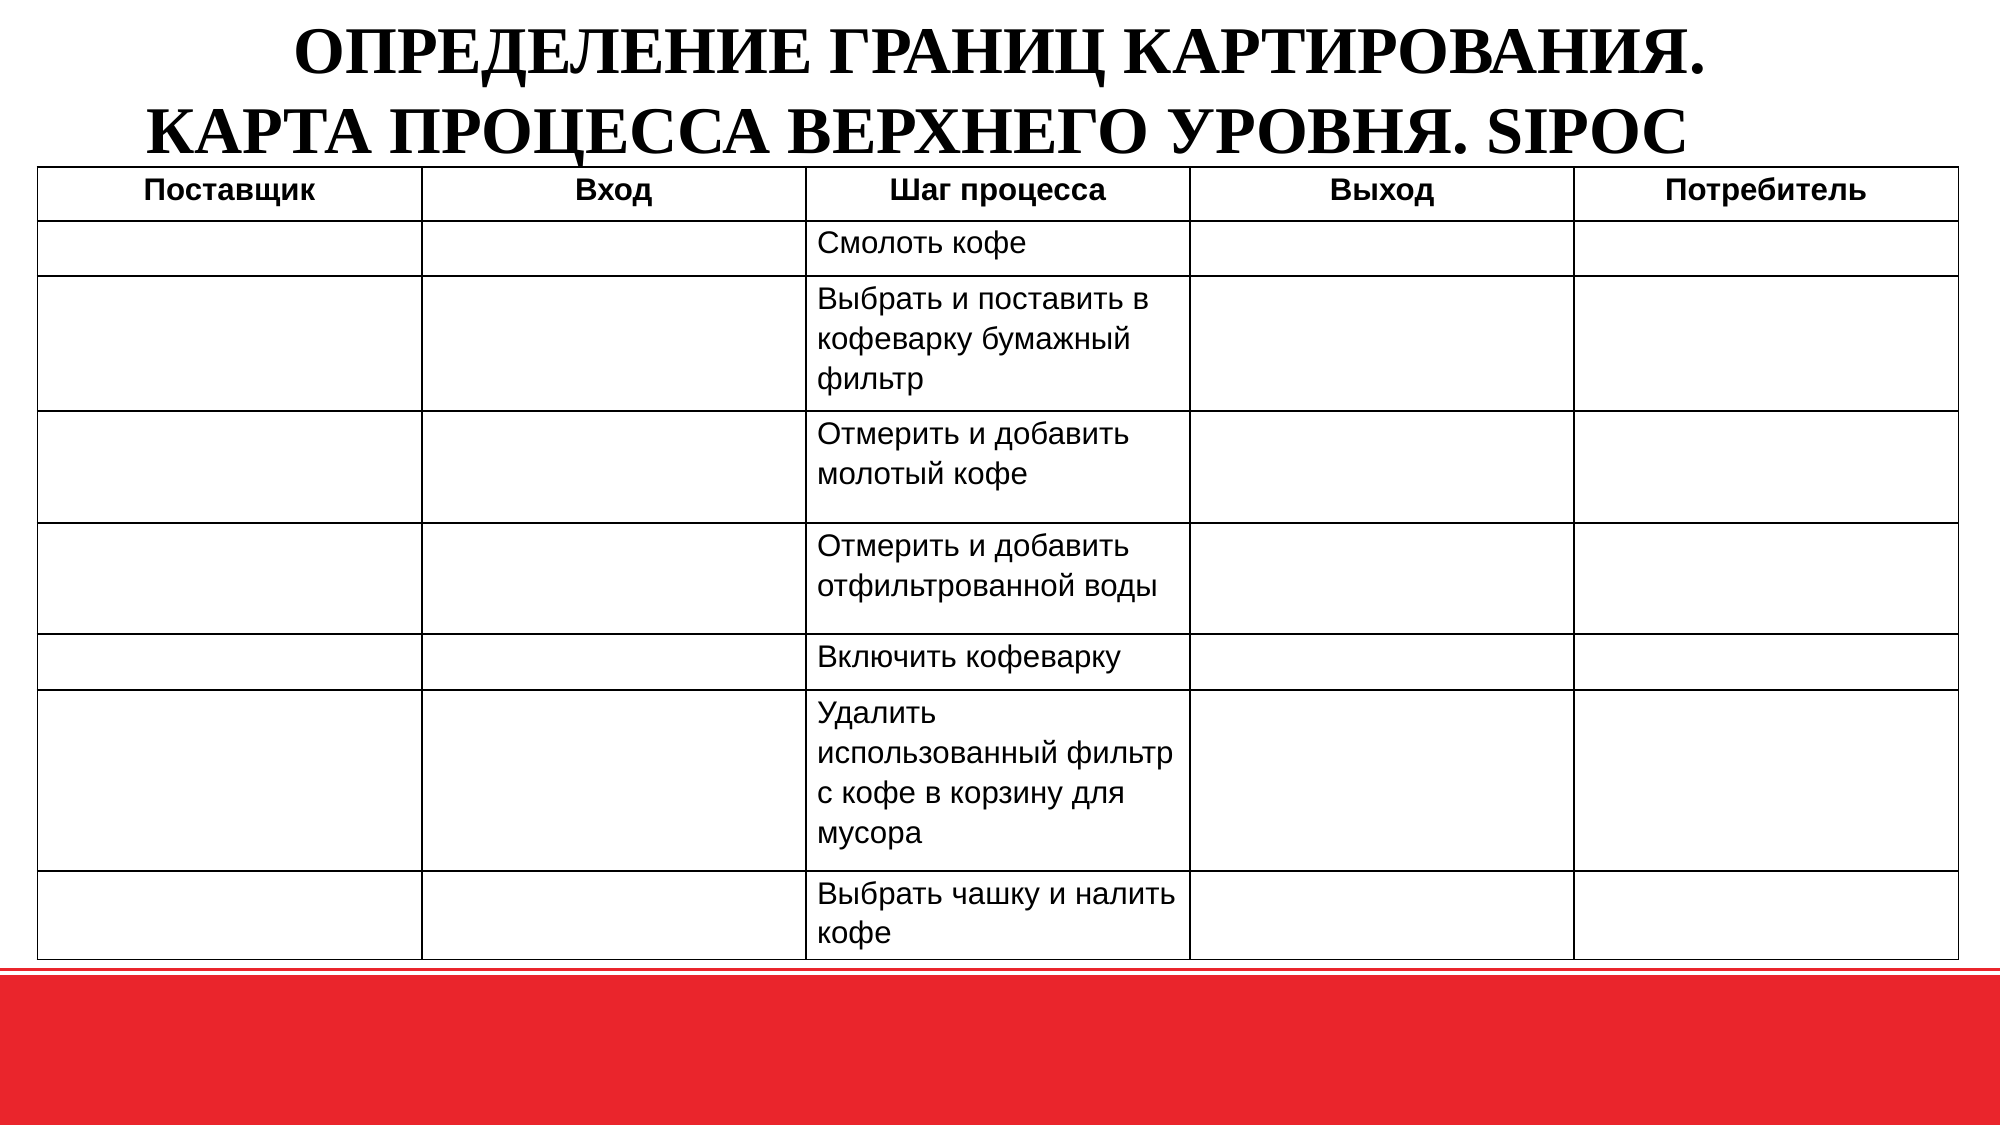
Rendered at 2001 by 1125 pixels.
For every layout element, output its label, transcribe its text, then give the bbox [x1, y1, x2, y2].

table_cell [38, 524, 421, 633]
table_cell [1191, 277, 1573, 410]
table_cell [1575, 412, 1958, 522]
text_box [0, 975, 2000, 1125]
table_cell [38, 691, 421, 870]
table_cell [1191, 691, 1573, 870]
table_header Потребитель [1575, 168, 1958, 220]
table_cell [423, 222, 805, 275]
table_cell [1575, 872, 1958, 959]
table_cell [1575, 635, 1958, 689]
table_cell [1191, 222, 1573, 275]
table_cell Смолоть кофе [807, 222, 1189, 275]
table_cell [1191, 412, 1573, 522]
table_header Вход [423, 168, 805, 220]
table_cell [1575, 277, 1958, 410]
table_cell Включить кофеварку [807, 635, 1189, 689]
table_cell [1191, 524, 1573, 633]
table_cell [38, 277, 421, 410]
table_cell [423, 635, 805, 689]
table_cell Выбрать и поставить в кофеварку бумажный фильтр [807, 277, 1189, 410]
table_cell [423, 277, 805, 410]
table_cell [1191, 872, 1573, 959]
table_cell [423, 872, 805, 959]
table_cell [423, 691, 805, 870]
table_cell [1575, 691, 1958, 870]
table_cell [38, 222, 421, 275]
table_cell [38, 635, 421, 689]
table_header Поставщик [38, 168, 421, 220]
table_cell [1191, 635, 1573, 689]
text_box ОПРЕДЕЛЕНИЕ ГРАНИЦ КАРТИРОВАНИЯ. КАРТА ПРОЦЕССА ВЕРХНЕГО УРОВНЯ. SIPOC [73, 0, 1925, 166]
table_cell [423, 524, 805, 633]
table_cell [1575, 222, 1958, 275]
table_cell [423, 412, 805, 522]
table_cell Отмерить и добавить отфильтрованной воды [807, 524, 1189, 633]
table_cell Отмерить и добавить молотый кофе [807, 412, 1189, 522]
table_cell [1575, 524, 1958, 633]
table_cell [38, 872, 421, 959]
table_header Выход [1191, 168, 1573, 220]
table_header Шаг процесса [807, 168, 1189, 220]
table_cell Удалить использованный фильтр с кофе в корзину для мусора [807, 691, 1189, 870]
table_cell Выбрать чашку и налить кофе [807, 872, 1189, 959]
table_cell [38, 412, 421, 522]
